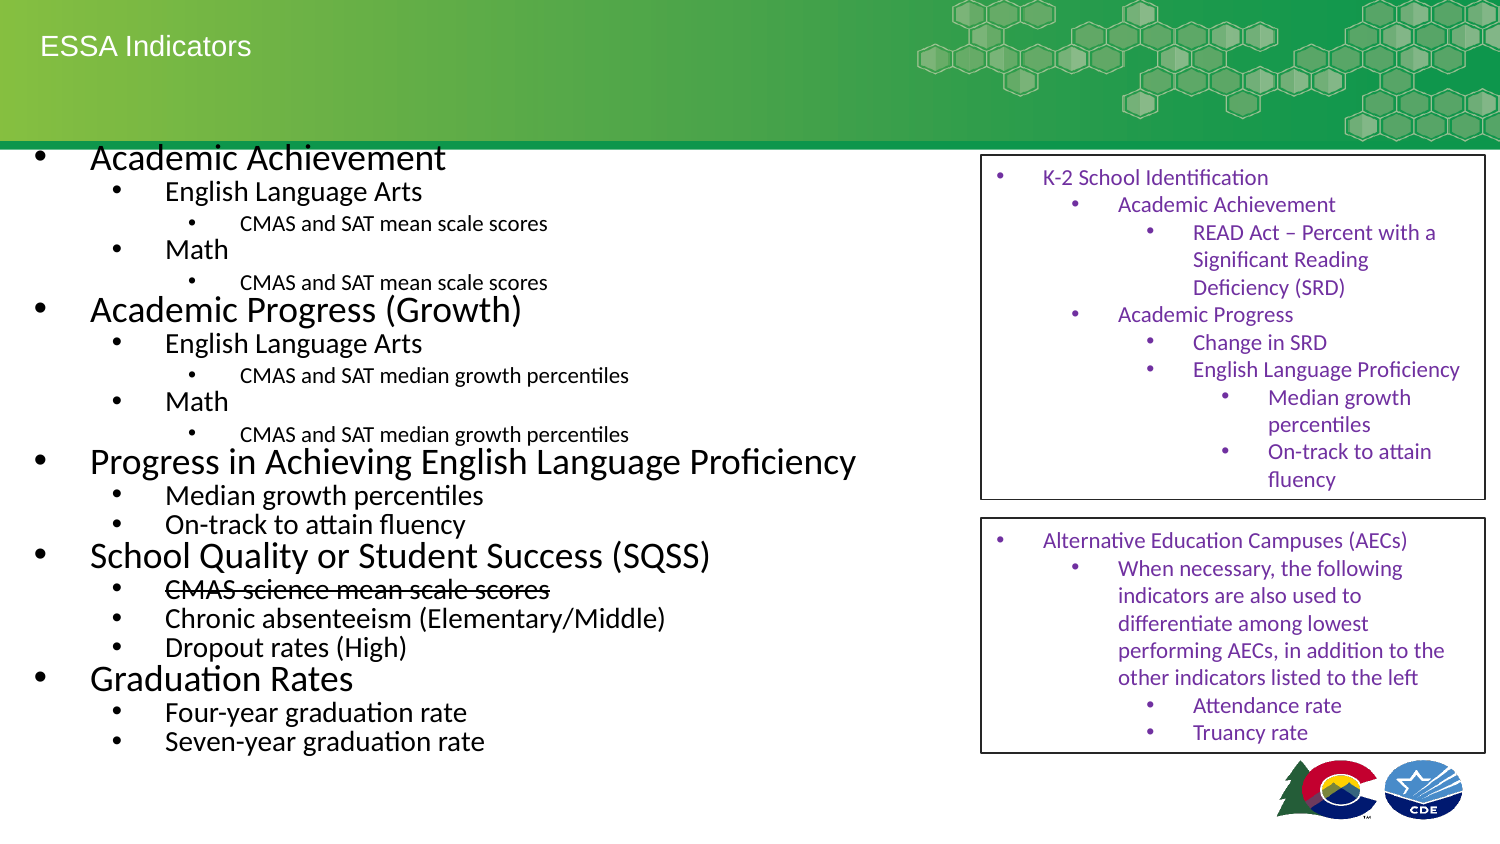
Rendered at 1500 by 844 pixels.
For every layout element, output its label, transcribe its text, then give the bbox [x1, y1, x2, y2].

picture [1275, 759, 1463, 820]
text_box Alternative Education Campuses (AECs) When necessary, the following indicators are also used to differentiate among lowest performing AECs, in addition to the other indicators listed to the left Attendance rate Truancy rate [982, 518, 1485, 753]
title ESSA Indicators [40, 31, 1038, 125]
picture [0, 0, 1500, 150]
text_box K-2 School Identification Academic Achievement READ Act – Percent with a Significant Reading Deficiency (SRD) Academic Progress Change in SRD English Language Proficiency Median growth percentiles On-track to attain fluency [981, 154, 1485, 500]
list Academic Achievement English Language Arts CMAS and SAT mean scale scores Math CMAS and SAT mean scale scores Academic Progress (Growth) English Language Arts CMAS and SAT median growth percentiles Math CMAS and SAT median growth percentiles Progress in Achieving English Language Proficiency Median growth percentiles On-track to attain fluency School Quality or Student Success (SQSS) CMAS science mean scale scores Chronic absenteeism (Elementary/Middle) Dropout rates (High) Graduation Rates Four-year graduation rate Seven-year graduation rate [15, 155, 982, 833]
